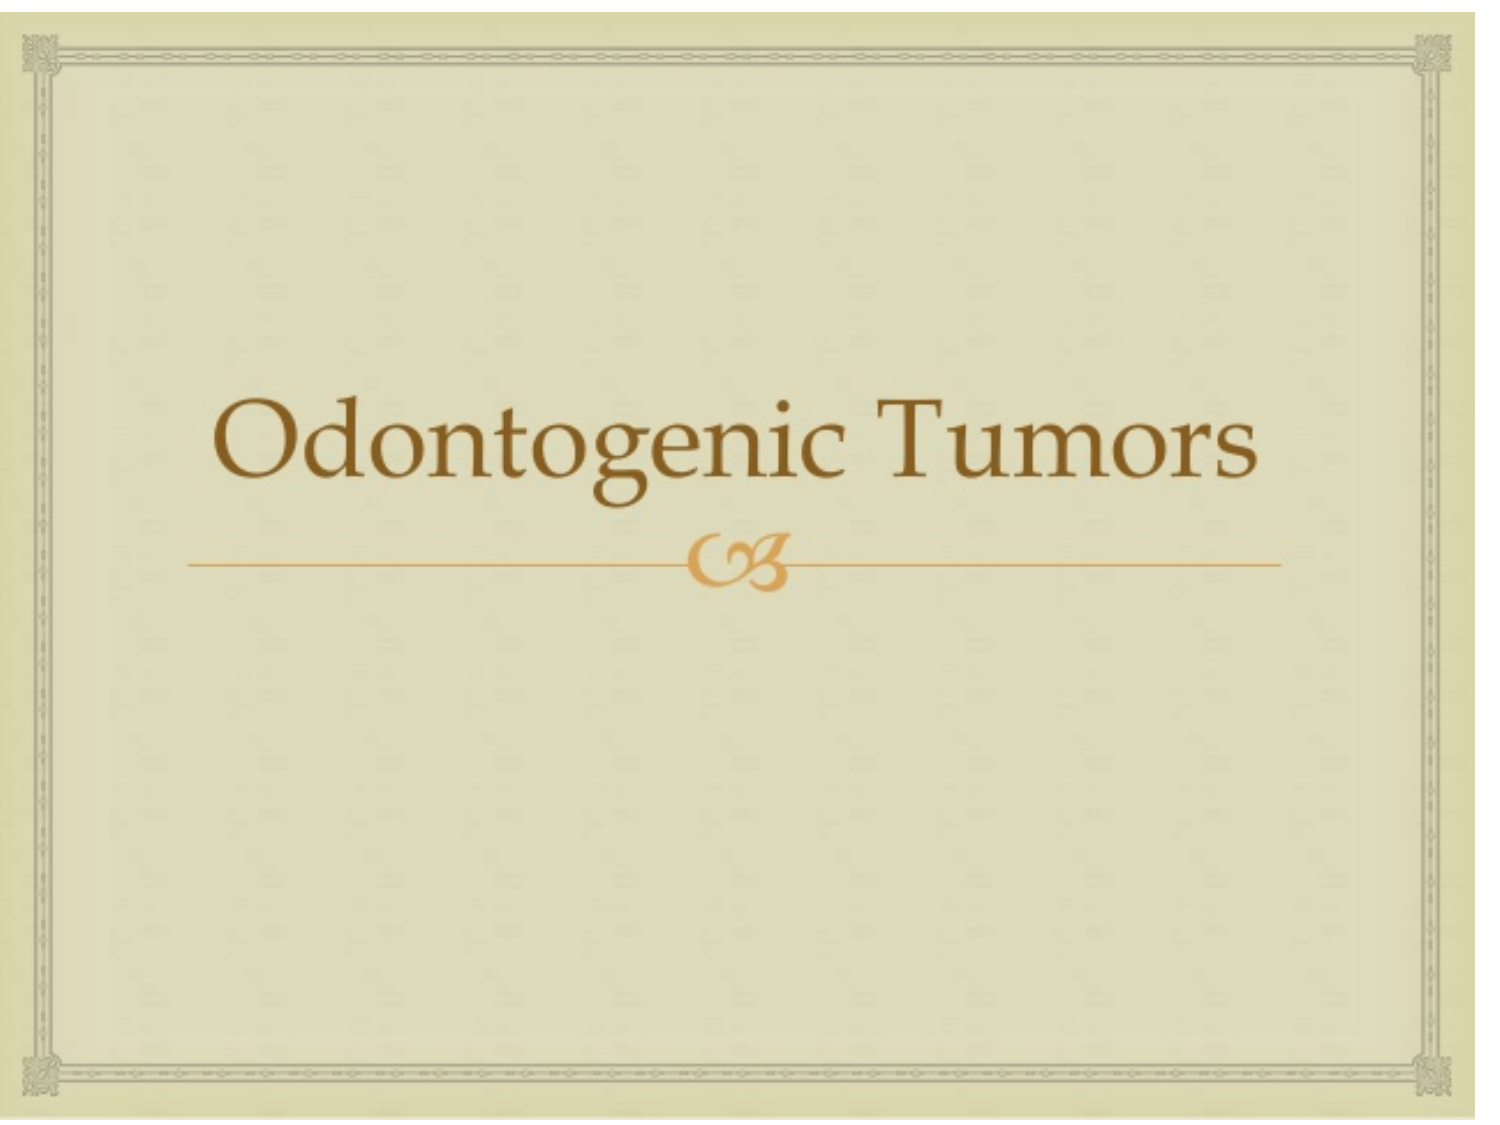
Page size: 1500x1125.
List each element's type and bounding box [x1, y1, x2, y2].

list [0, 12, 1476, 1121]
